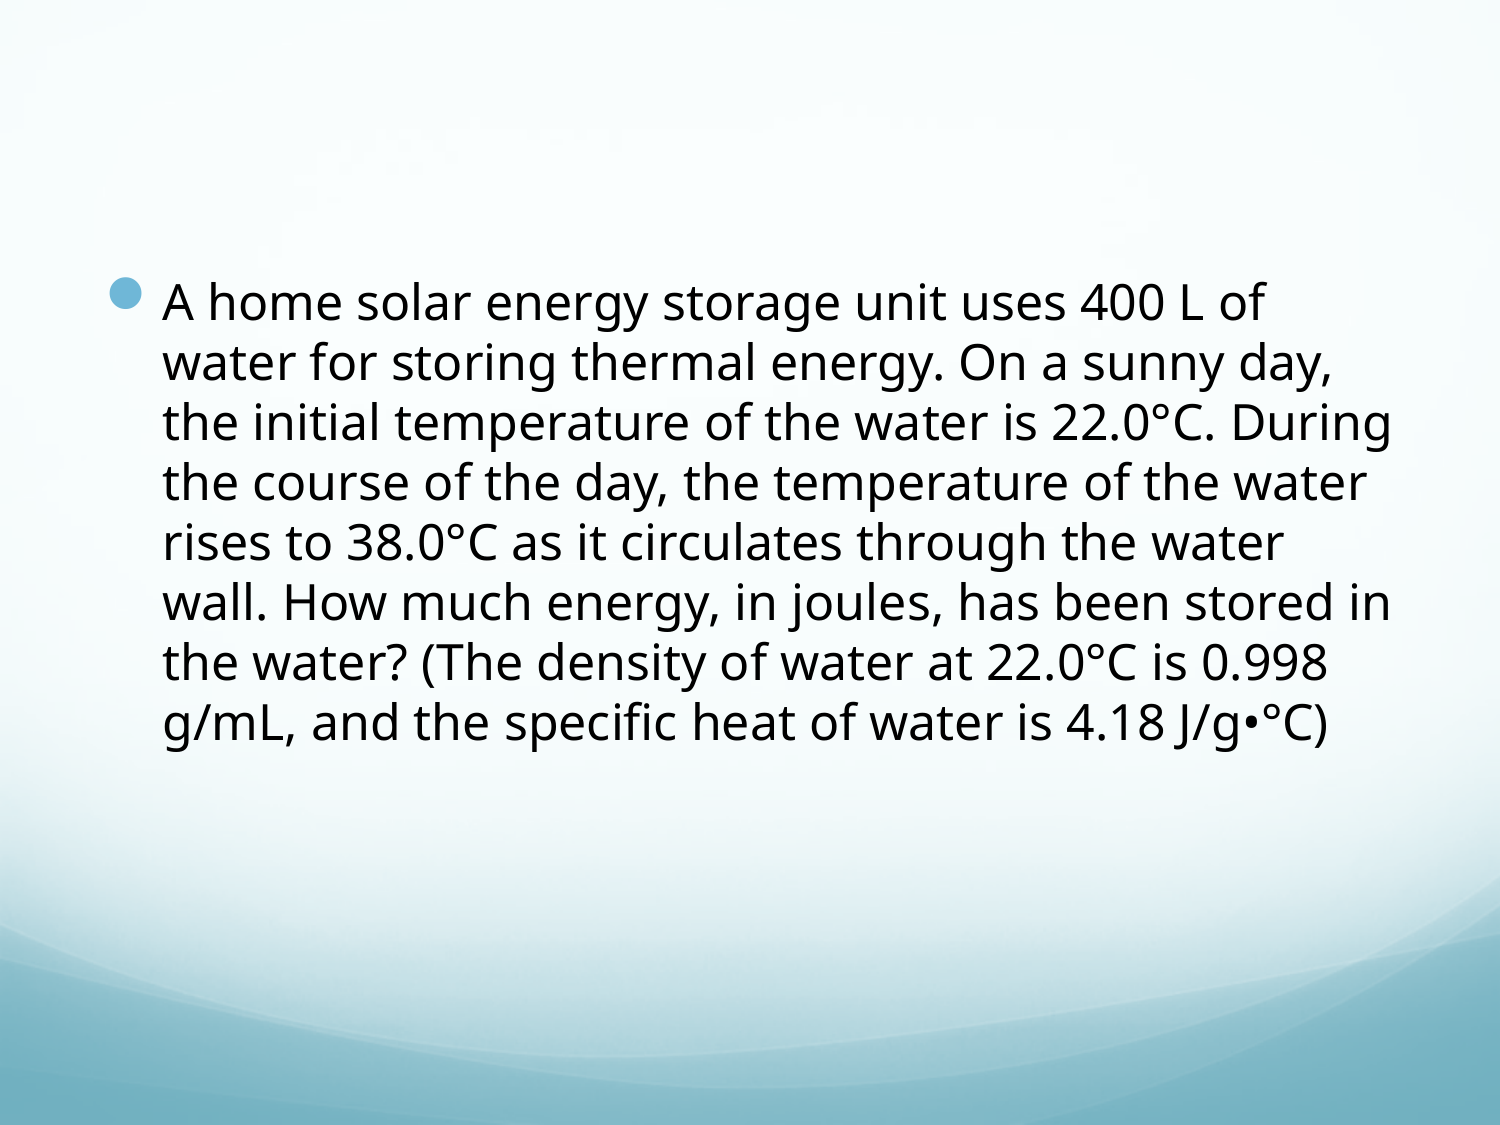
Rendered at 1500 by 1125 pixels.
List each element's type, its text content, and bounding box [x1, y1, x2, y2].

list A home solar energy storage unit uses 400 L of water for storing thermal energy. On a sunny day, the initial temperature of the water is 22.0°C. During the course of the day, the temperature of the water rises to 38.0°C as it circulates through the water wall. How much energy, in joules, has been stored in the water? (The density of water at 22.0°C is 0.998 g/mL, and the specific heat of water is 4.18 J/g•°C) [90, 262, 1410, 975]
